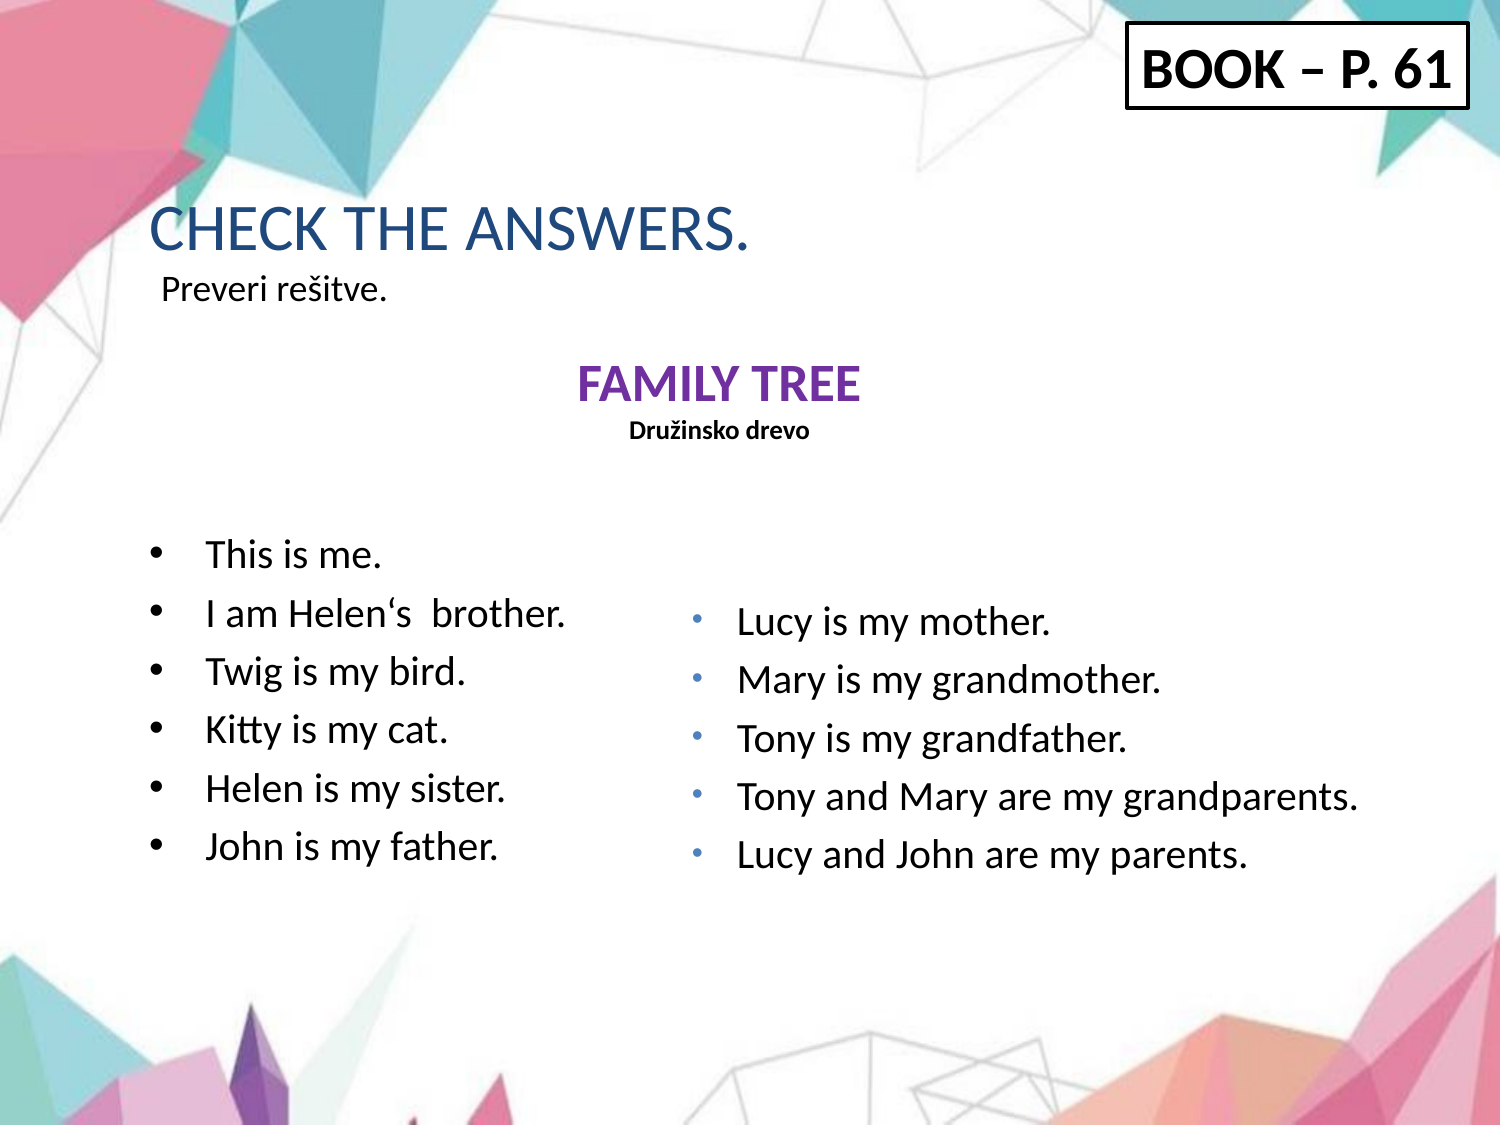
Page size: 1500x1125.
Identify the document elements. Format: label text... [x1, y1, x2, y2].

text_box CHECK THE ANSWERS. Preveri rešitve. [134, 176, 1101, 316]
text_box BOOK – P. 61 [1125, 21, 1470, 110]
list This is me. I am Helen‘s brother. Twig is my bird. Kitty is my cat. Helen is my sister. John is my father. [134, 519, 845, 1096]
text_box Lucy is my mother. Mary is my grandmother. Tony is my grandfather. Tony and Mary are my grandparents. Lucy and John are my parents. [665, 586, 1473, 1125]
title FAMILY TREE Družinsko drevo [143, 340, 1296, 453]
